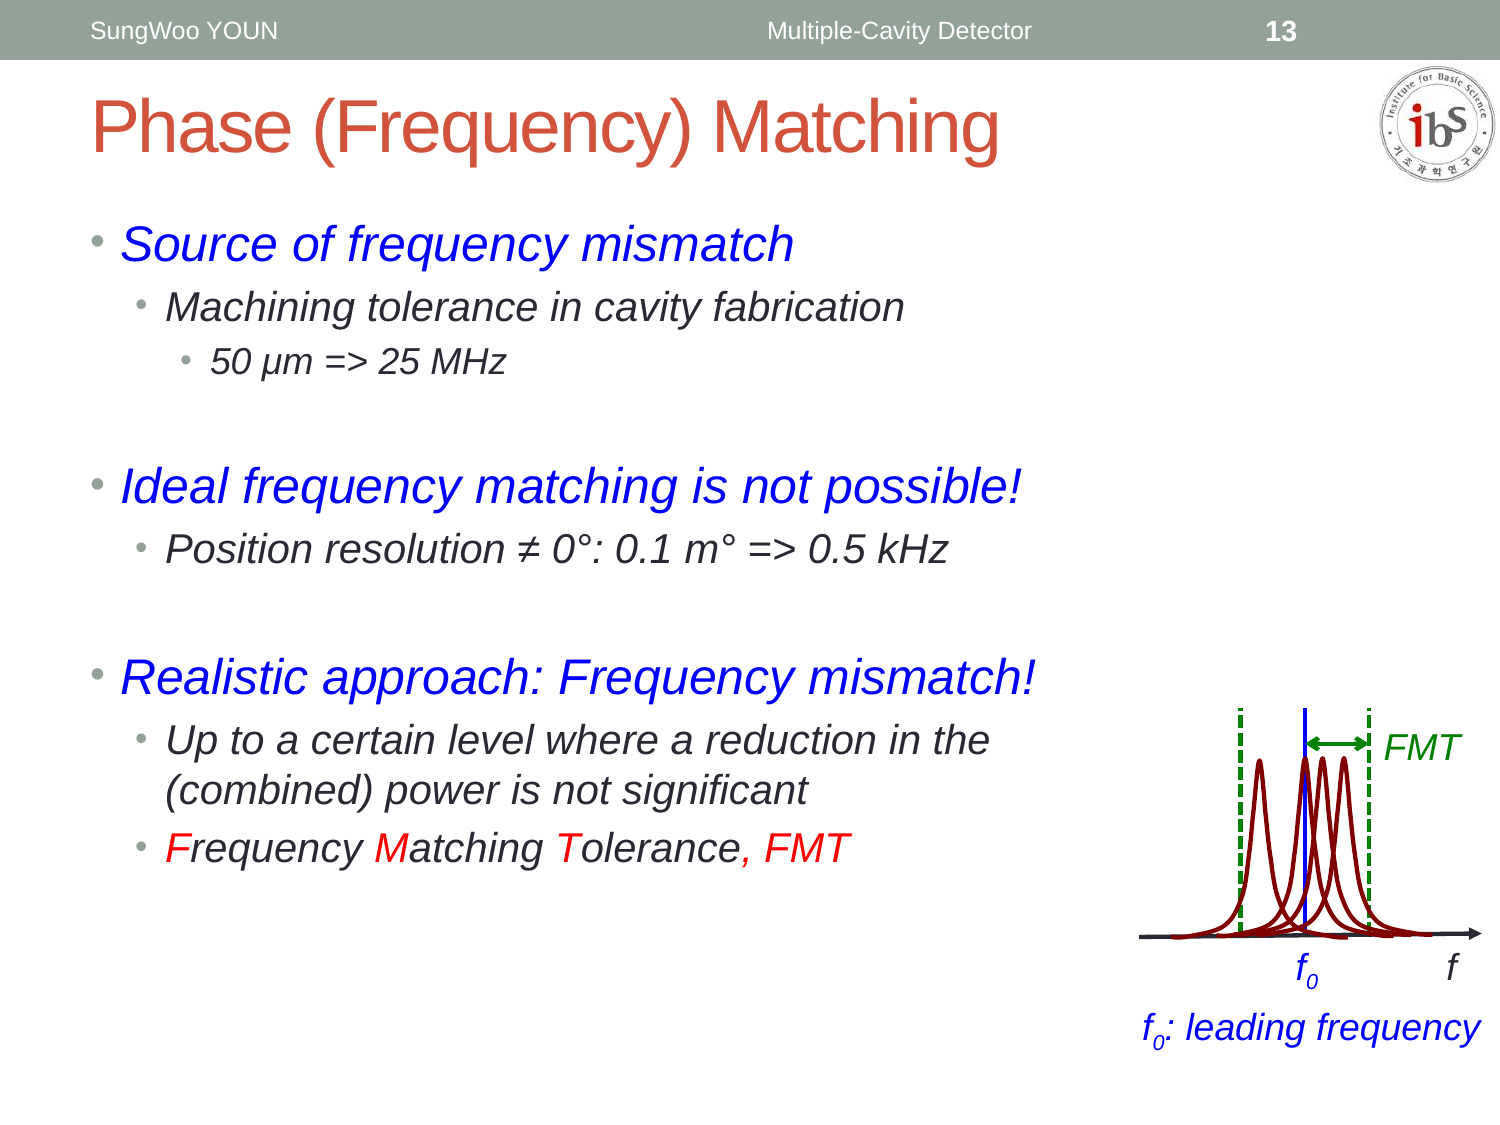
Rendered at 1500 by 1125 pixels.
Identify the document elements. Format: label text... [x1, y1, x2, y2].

title Phase (Frequency) Matching [75, 62, 1375, 183]
picture [1374, 63, 1500, 184]
list Source of frequency mismatch Machining tolerance in cavity fabrication 50 μm => 25 MHz Ideal frequency matching is not possible! Position resolution ≠ 0°: 0.1 m° => 0.5 kHz Realistic approach: Frequency mismatch! Up to a certain level where a reduction in the (combined) power is not significant Frequency Matching Tolerance, FMT [75, 203, 1140, 1063]
slide_number 13 [1250, 3, 1425, 57]
slide_number SungWoo YOUN [75, 3, 550, 57]
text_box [1138, 707, 1487, 997]
footer Multiple-Cavity Detector [562, 3, 1238, 57]
text_box f0: leading frequency [1127, 995, 1496, 1062]
